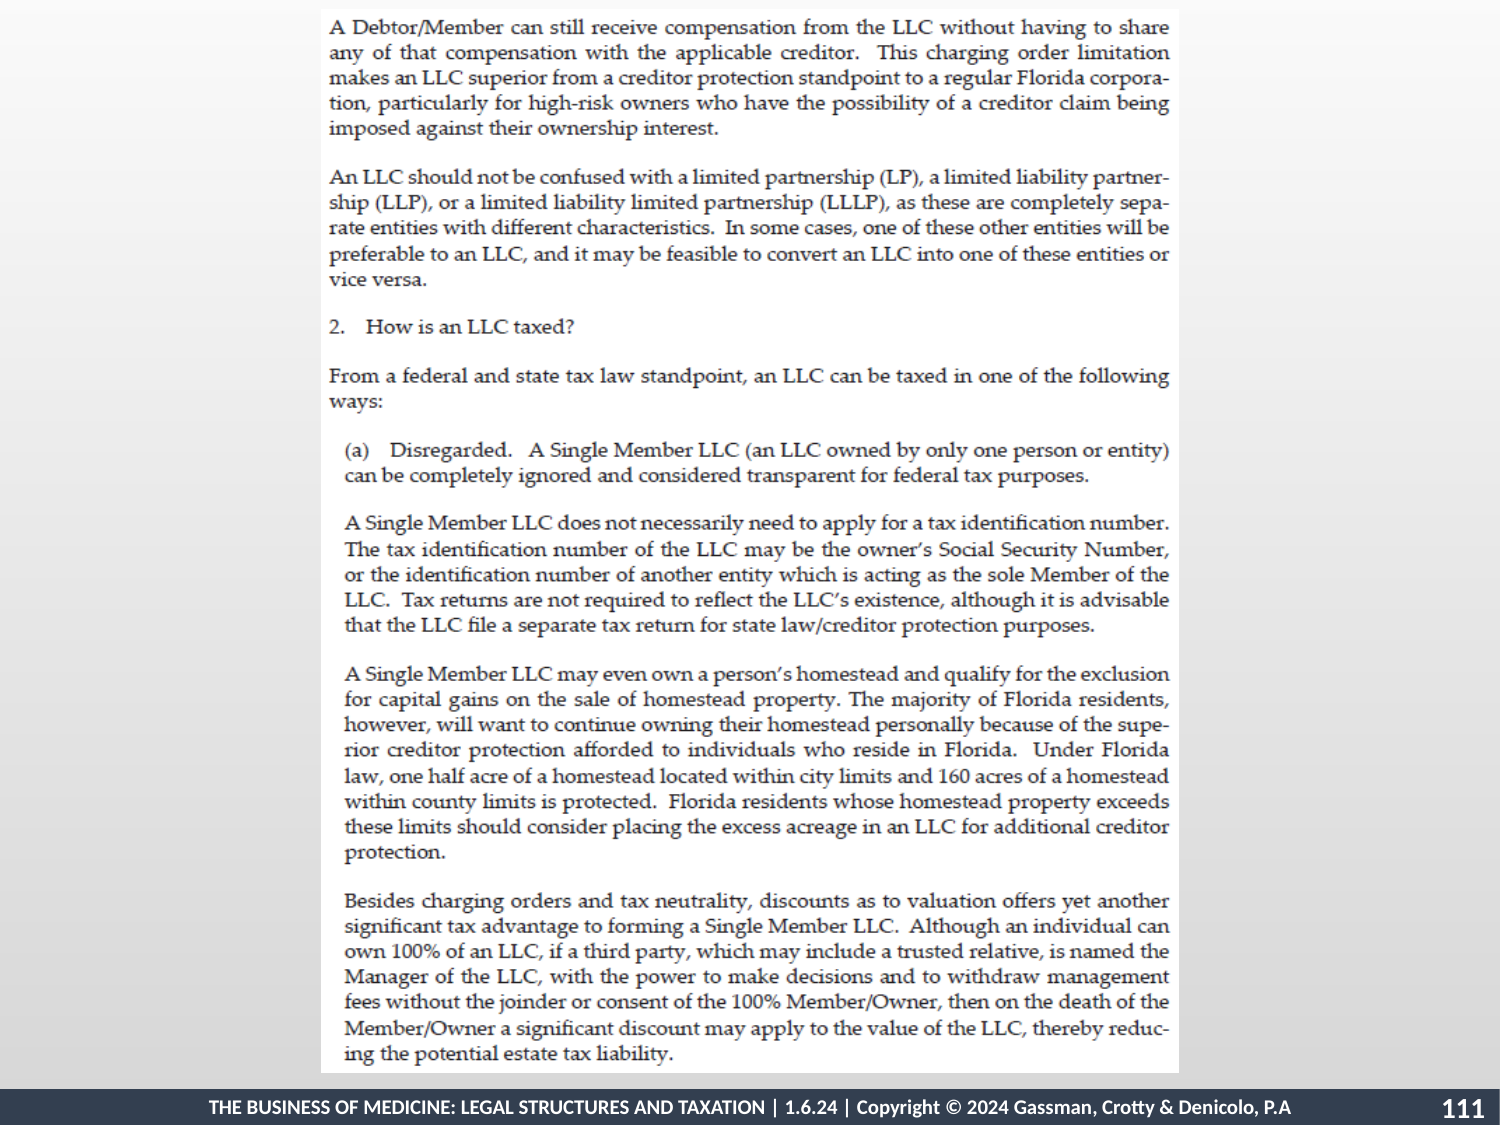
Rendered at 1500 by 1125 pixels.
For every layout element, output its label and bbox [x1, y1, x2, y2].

picture [320, 9, 1179, 1073]
